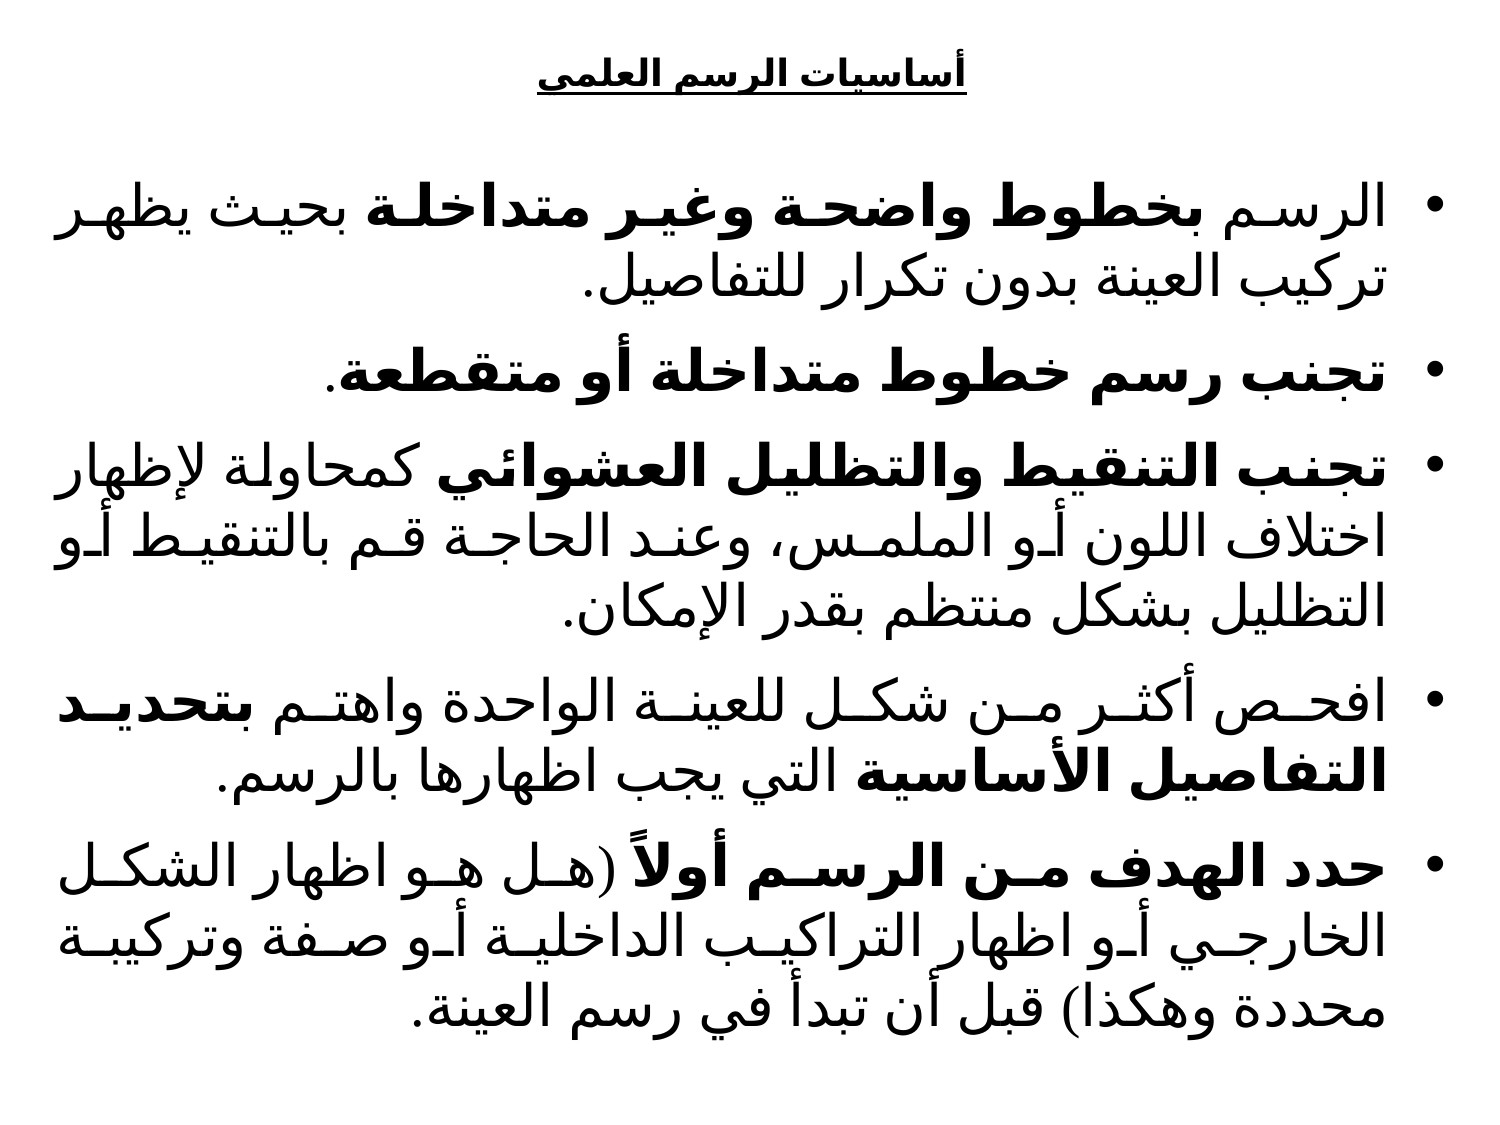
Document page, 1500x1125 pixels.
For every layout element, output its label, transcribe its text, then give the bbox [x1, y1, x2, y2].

list الرسم بخطوط واضحة وغير متداخلة بحيث يظهر تركيب العينة بدون تكرار للتفاصيل. تجنب رسم خطوط متداخلة أو متقطعة. تجنب التنقيط والتظليل العشوائي كمحاولة لإظهار اختلاف اللون أو الملمس، وعند الحاجة قم بالتنقيط أو التظليل بشكل منتظم بقدر الإمكان. افحص أكثر من شكل للعينة الواحدة واهتم بتحديد التفاصيل الأساسية التي يجب اظهارها بالرسم. حدد الهدف من الرسم أولاً (هل هو اظهار الشكل الخارجي أو اظهار التراكيب الداخلية أو صفة وتركيبة محددة وهكذا) قبل أن تبدأ في رسم العينة. [41, 160, 1461, 1047]
title أساسيات الرسم العلمي [76, 19, 1427, 102]
